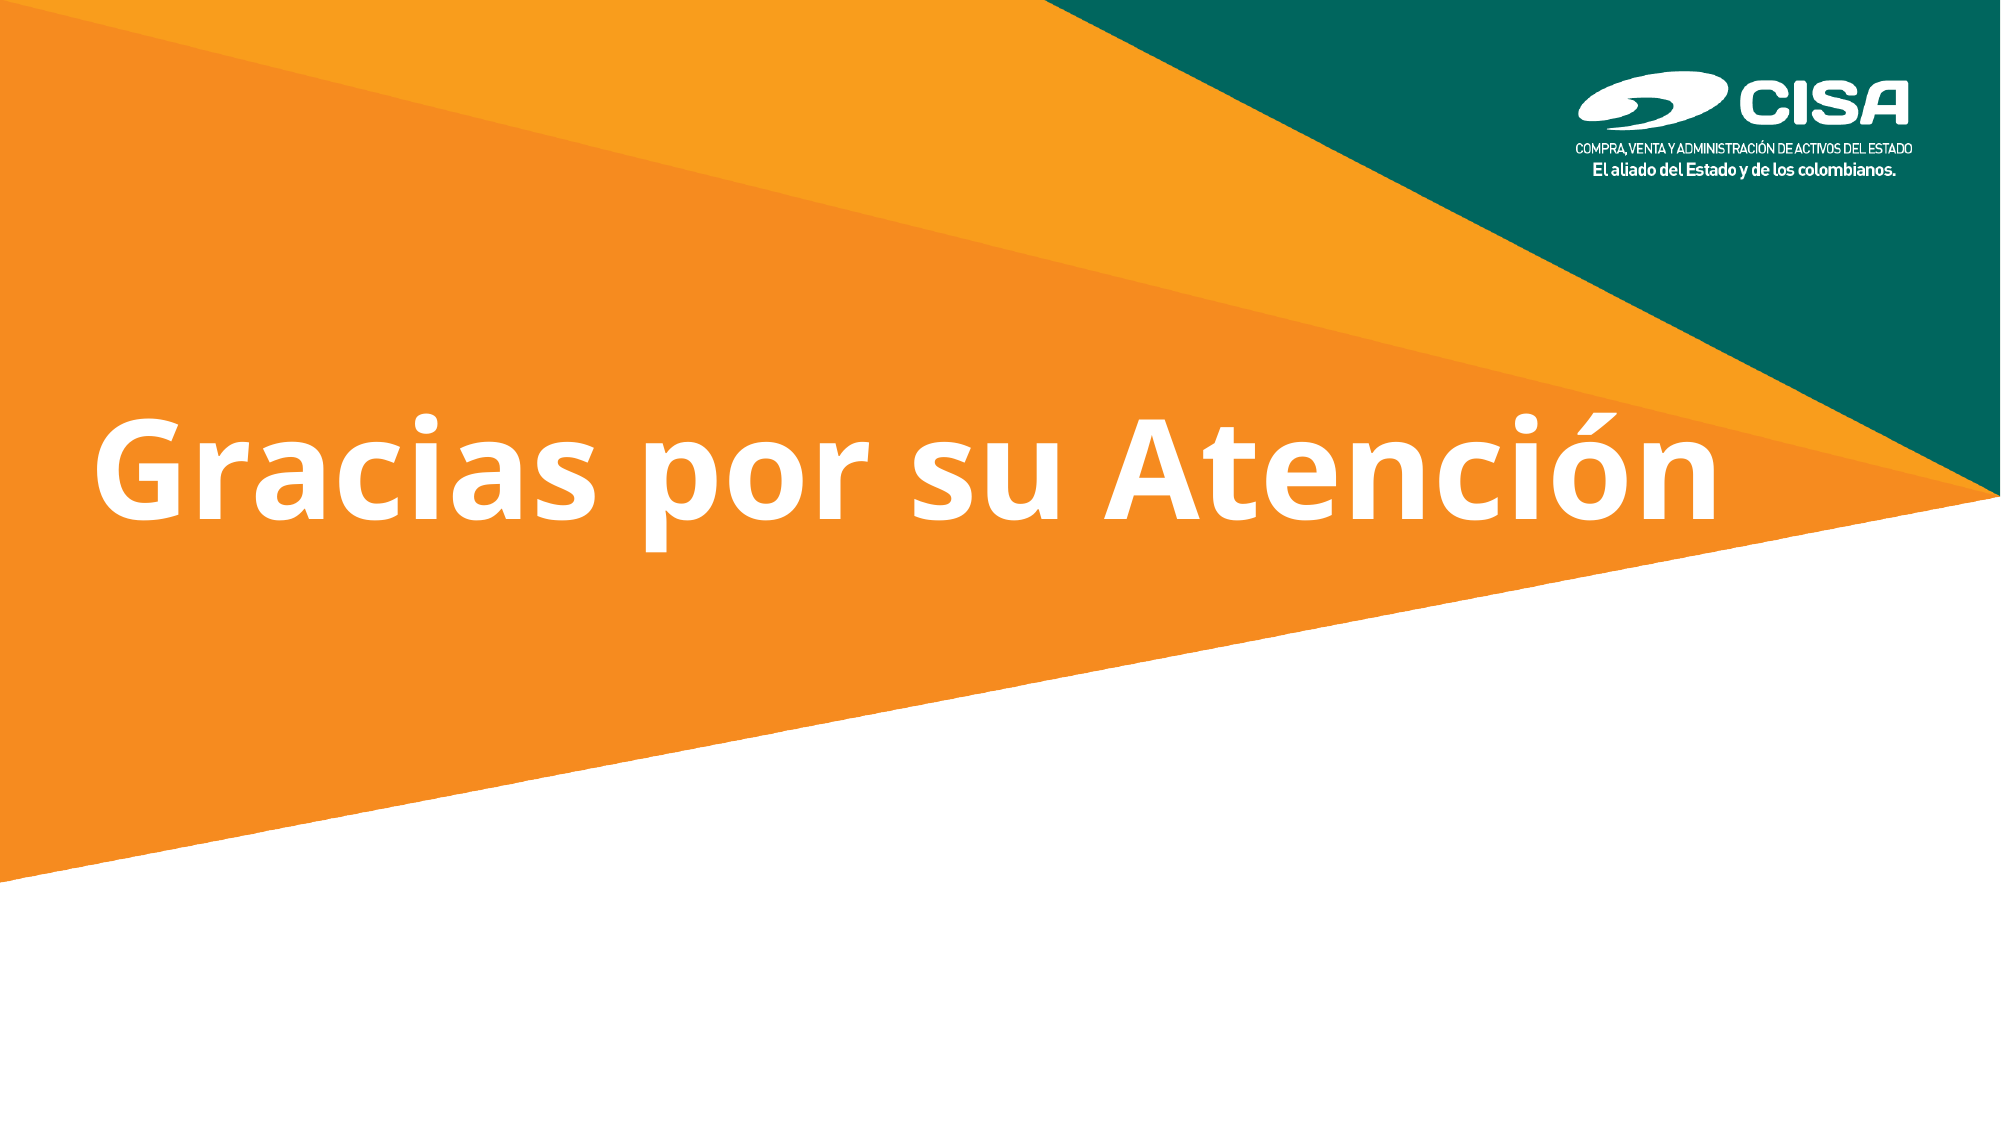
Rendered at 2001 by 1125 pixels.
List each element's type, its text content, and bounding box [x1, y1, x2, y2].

picture [0, 0, 2001, 1125]
text_box Gracias por su Atención [74, 405, 1745, 554]
